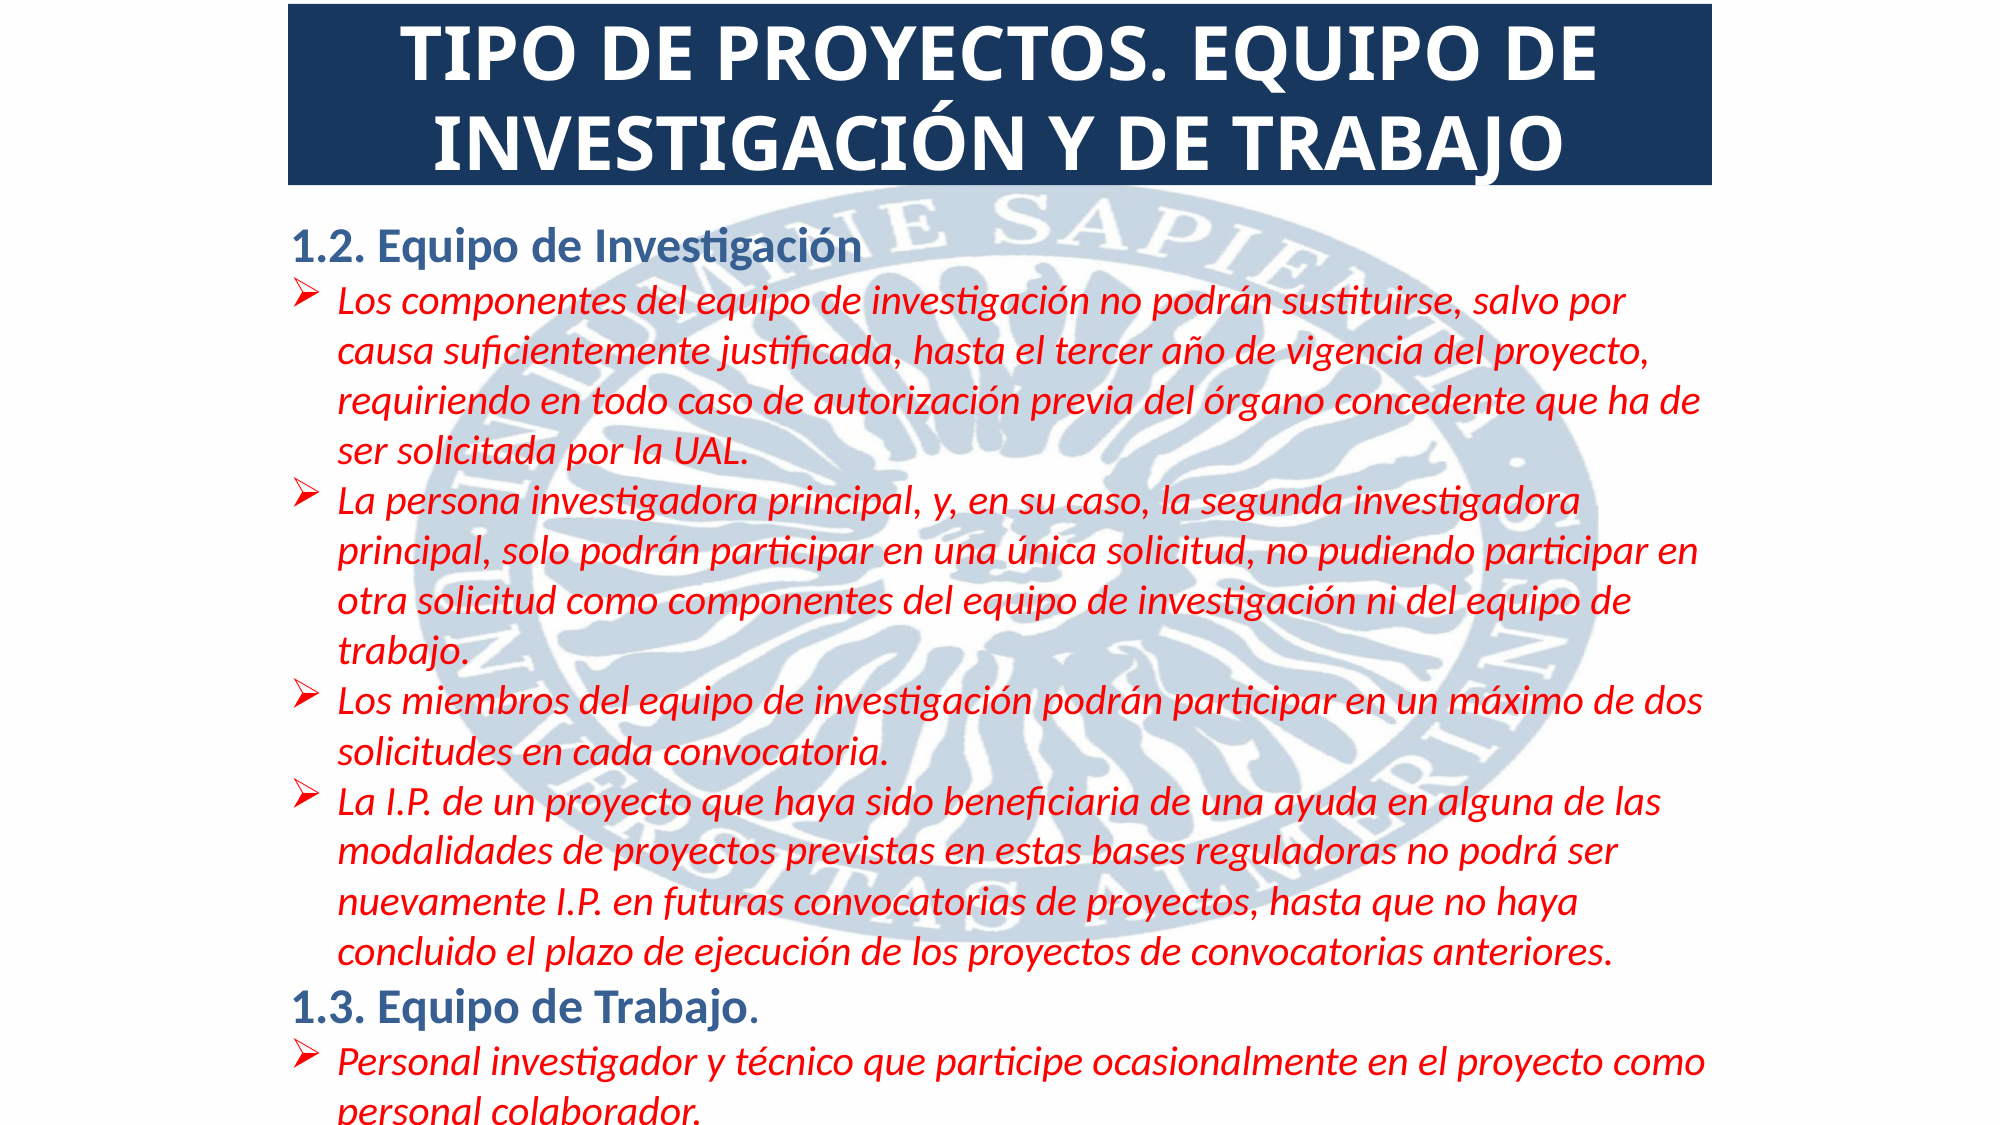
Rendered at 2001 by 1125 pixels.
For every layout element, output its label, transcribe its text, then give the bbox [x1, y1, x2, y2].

text_box TIPO DE PROYECTOS. EQUIPO DE INVESTIGACIÓN Y DE TRABAJO [288, 3, 1712, 186]
text_box 1.2. Equipo de Investigación Los componentes del equipo de investigación no podrán sustituirse, salvo por causa suficientemente justificada, hasta el tercer año de vigencia del proyecto, requiriendo en todo caso de autorización previa del órgano concedente que ha de ser solicitada por la UAL. La persona investigadora principal, y, en su caso, la segunda investigadora principal, solo podrán participar en una única solicitud, no pudiendo participar en otra solicitud como componentes del equipo de investigación ni del equipo de trabajo. Los miembros del equipo de investigación podrán participar en un máximo de dos solicitudes en cada convocatoria. La I.P. de un proyecto que haya sido beneficiaria de una ayuda en alguna de las modalidades de proyectos previstas en estas bases reguladoras no podrá ser nuevamente I.P. en futuras convocatorias de proyectos, hasta que no haya concluido el plazo de ejecución de los proyectos de convocatorias anteriores. 1.3. Equipo de Trabajo. Personal investigador y técnico que participe ocasionalmente en el proyecto como personal colaborador. [288, 210, 1712, 1125]
